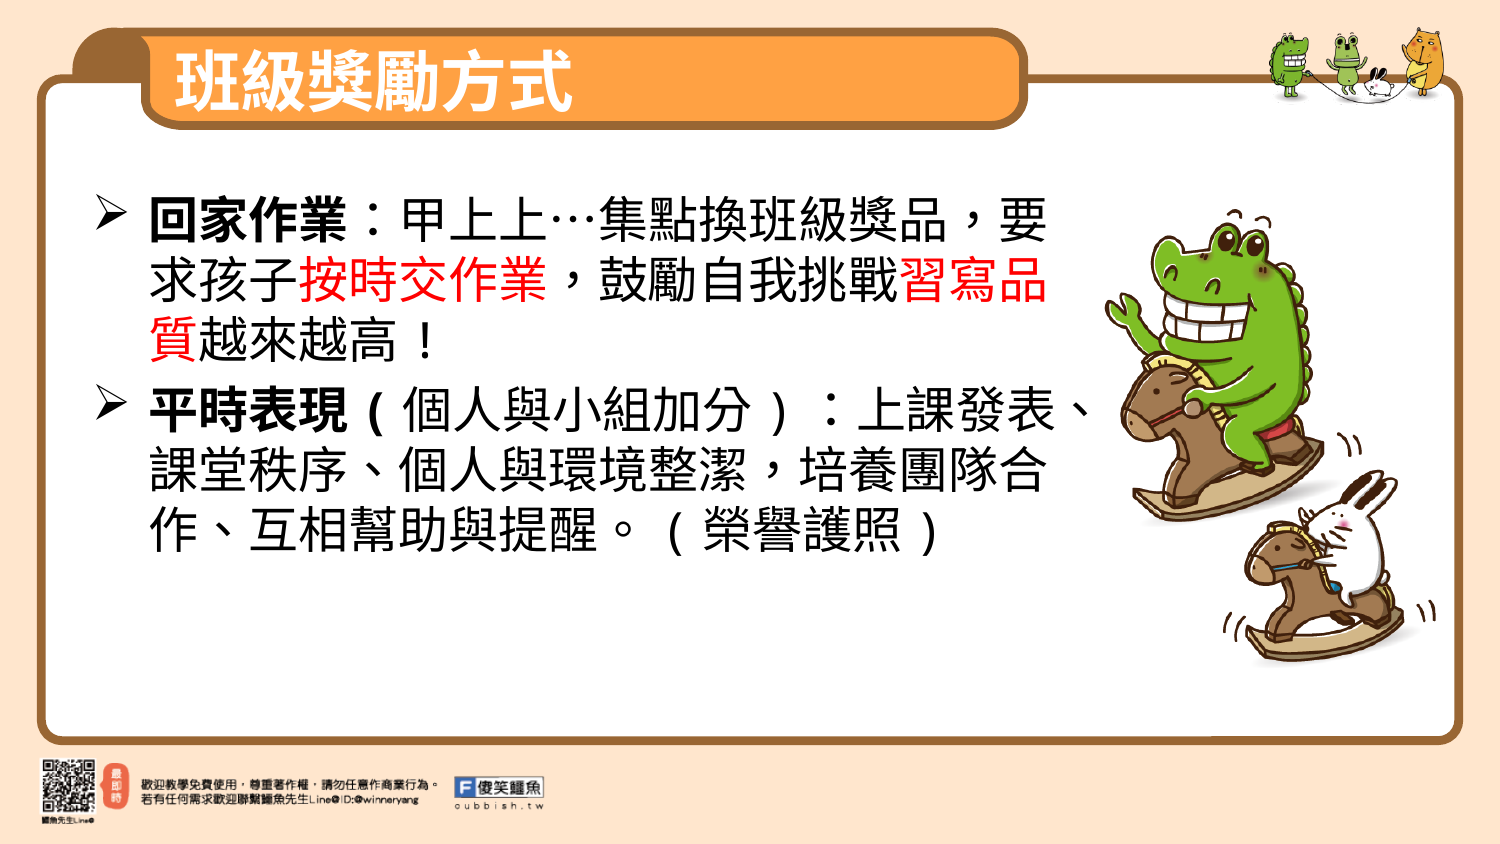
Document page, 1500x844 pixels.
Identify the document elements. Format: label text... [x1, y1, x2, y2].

list 回家作業：甲上上…集點換班級獎品，要求孩子按時交作業，鼓勵自我挑戰習寫品質越來越高! 平時表現(個人與小組加分)：上課發表、課堂秩序、個人與環境整潔，培養團隊合作、互相幫助與提醒。(榮譽護照) [76, 91, 1090, 720]
picture [0, 19, 594, 844]
text_box 班級獎勵方式 [159, 32, 998, 127]
picture [1104, 208, 1437, 672]
picture [1269, 27, 1444, 105]
